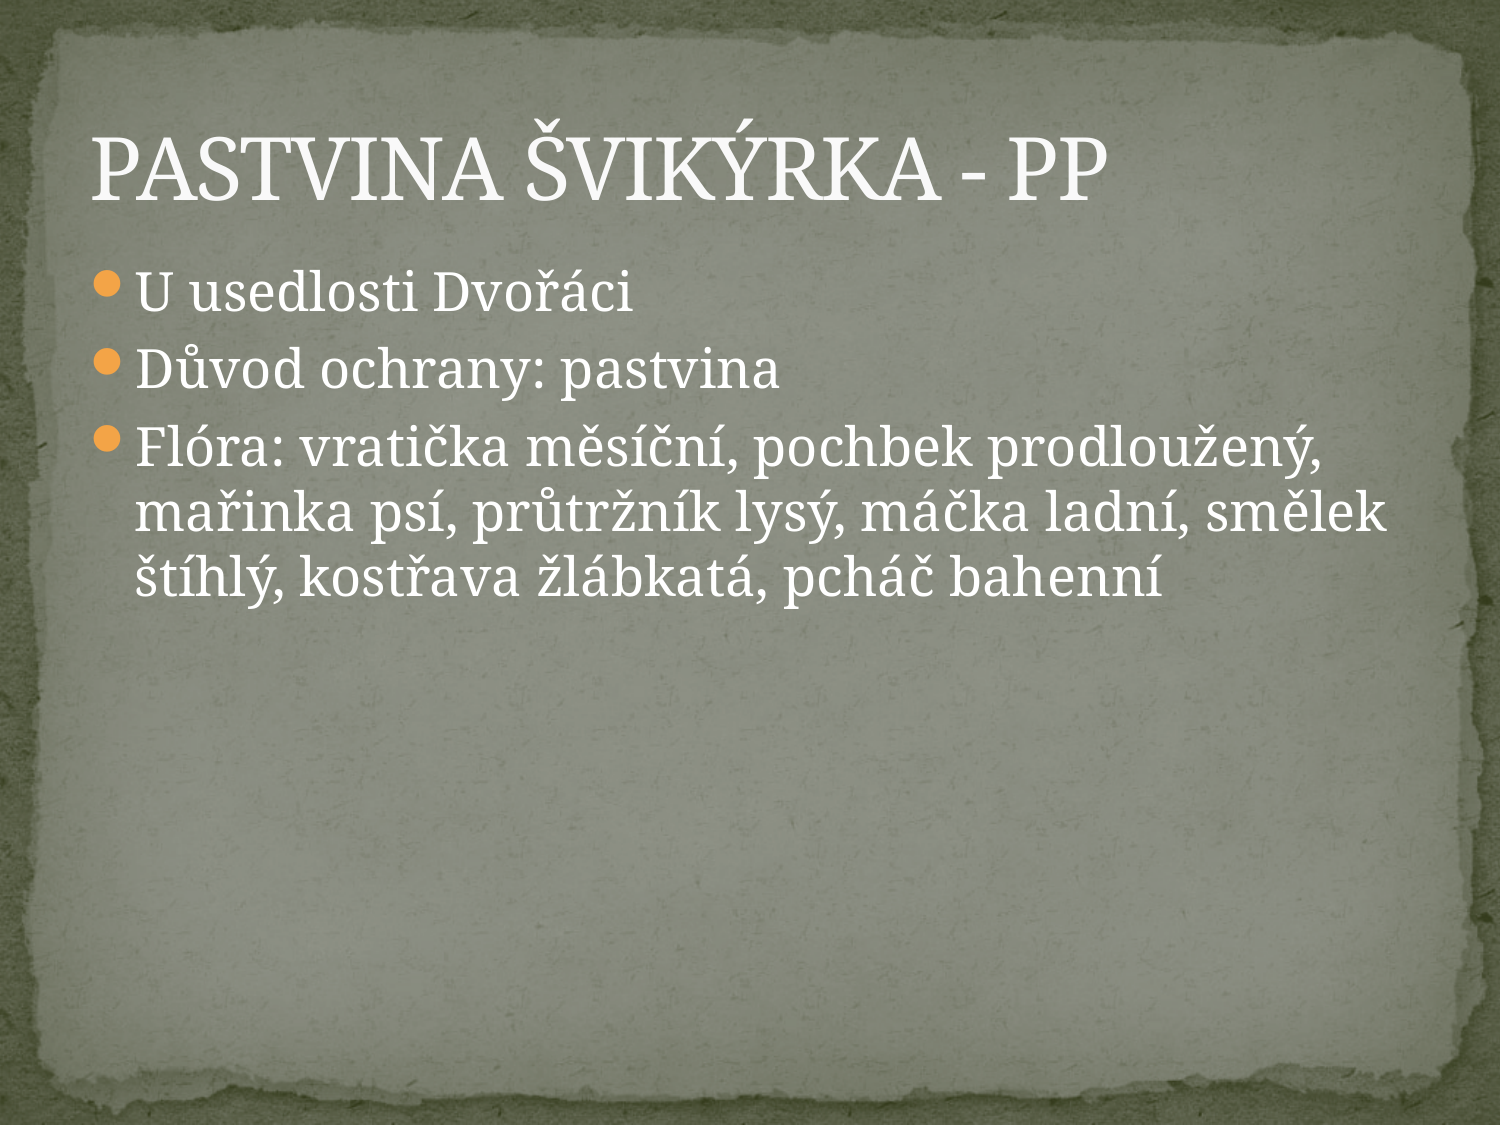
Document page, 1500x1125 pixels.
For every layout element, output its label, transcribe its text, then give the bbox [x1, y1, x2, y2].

title PASTVINA ŠVIKÝRKA - PP [74, 24, 1425, 225]
list U usedlosti Dvořáci Důvod ochrany: pastvina Flóra: vratička měsíční, pochbek prodloužený, mařinka psí, průtržník lysý, máčka ladní, smělek štíhlý, kostřava žlábkatá, pcháč bahenní [75, 249, 1425, 1000]
